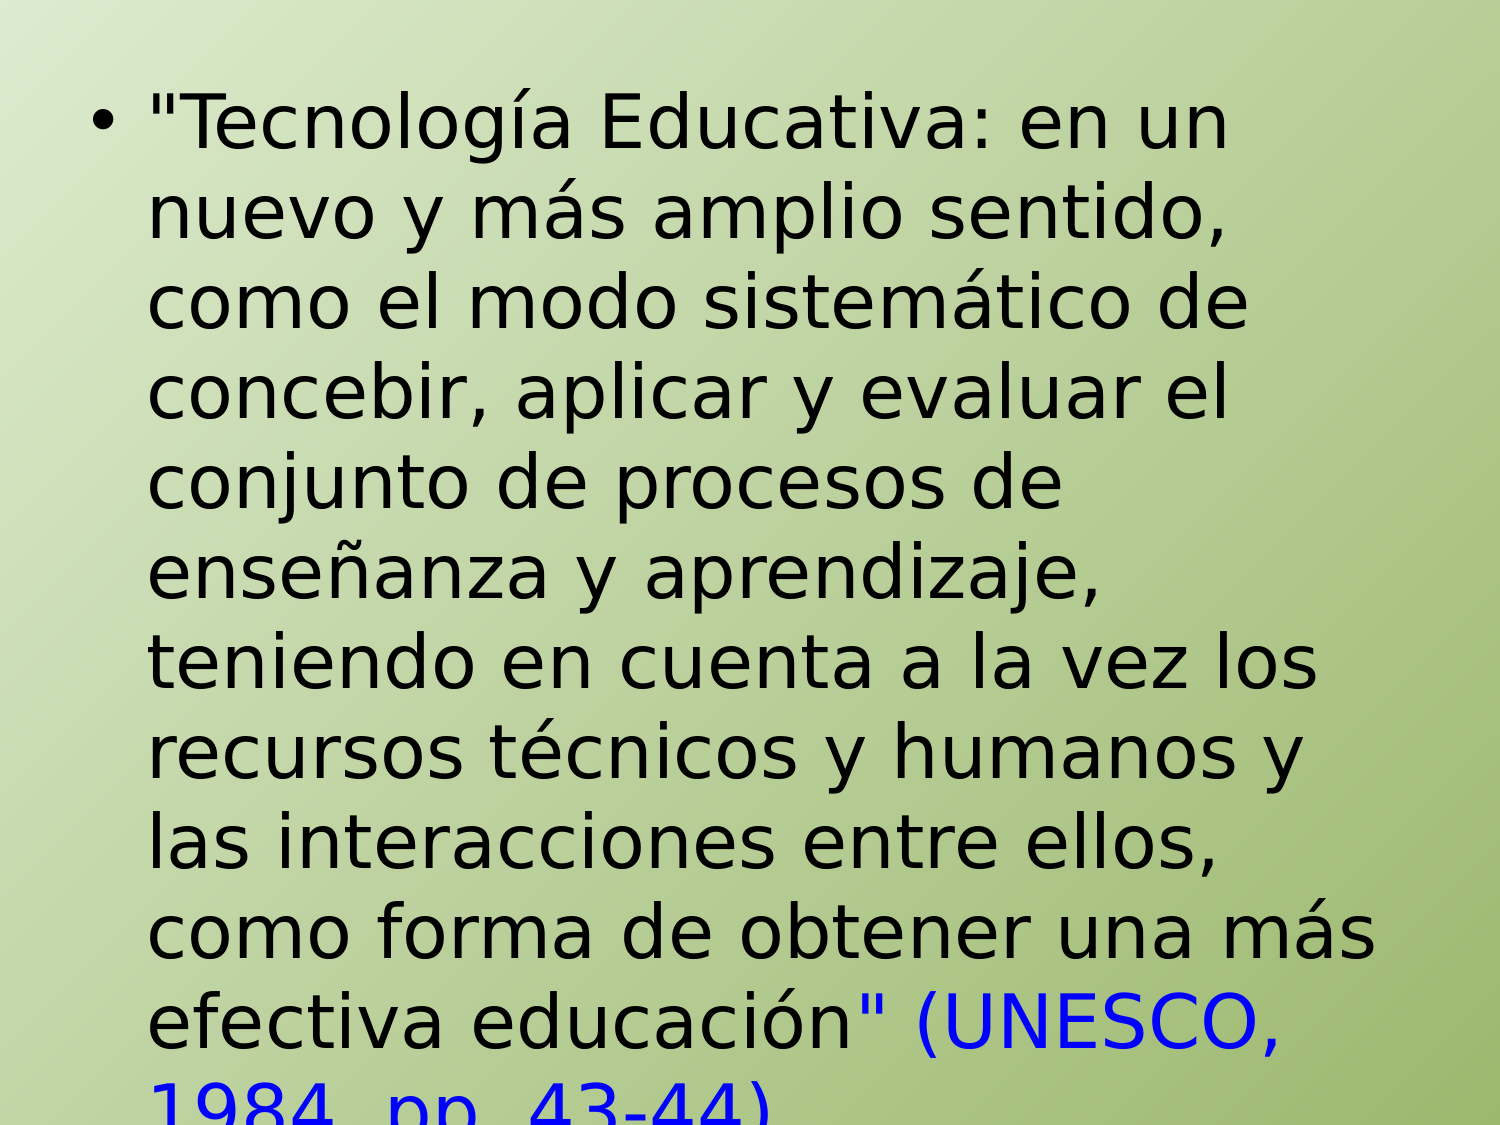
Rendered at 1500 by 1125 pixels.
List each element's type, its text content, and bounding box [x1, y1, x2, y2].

list "Tecnología Educativa: en un nuevo y más amplio sentido, como el modo sistemático de concebir, aplicar y evaluar el conjunto de procesos de enseñanza y aprendizaje, teniendo en cuenta a la vez los recursos técnicos y humanos y las interacciones entre ellos, como forma de obtener una más efectiva educación" (UNESCO, 1984, pp. 43-44). [75, 66, 1425, 1059]
